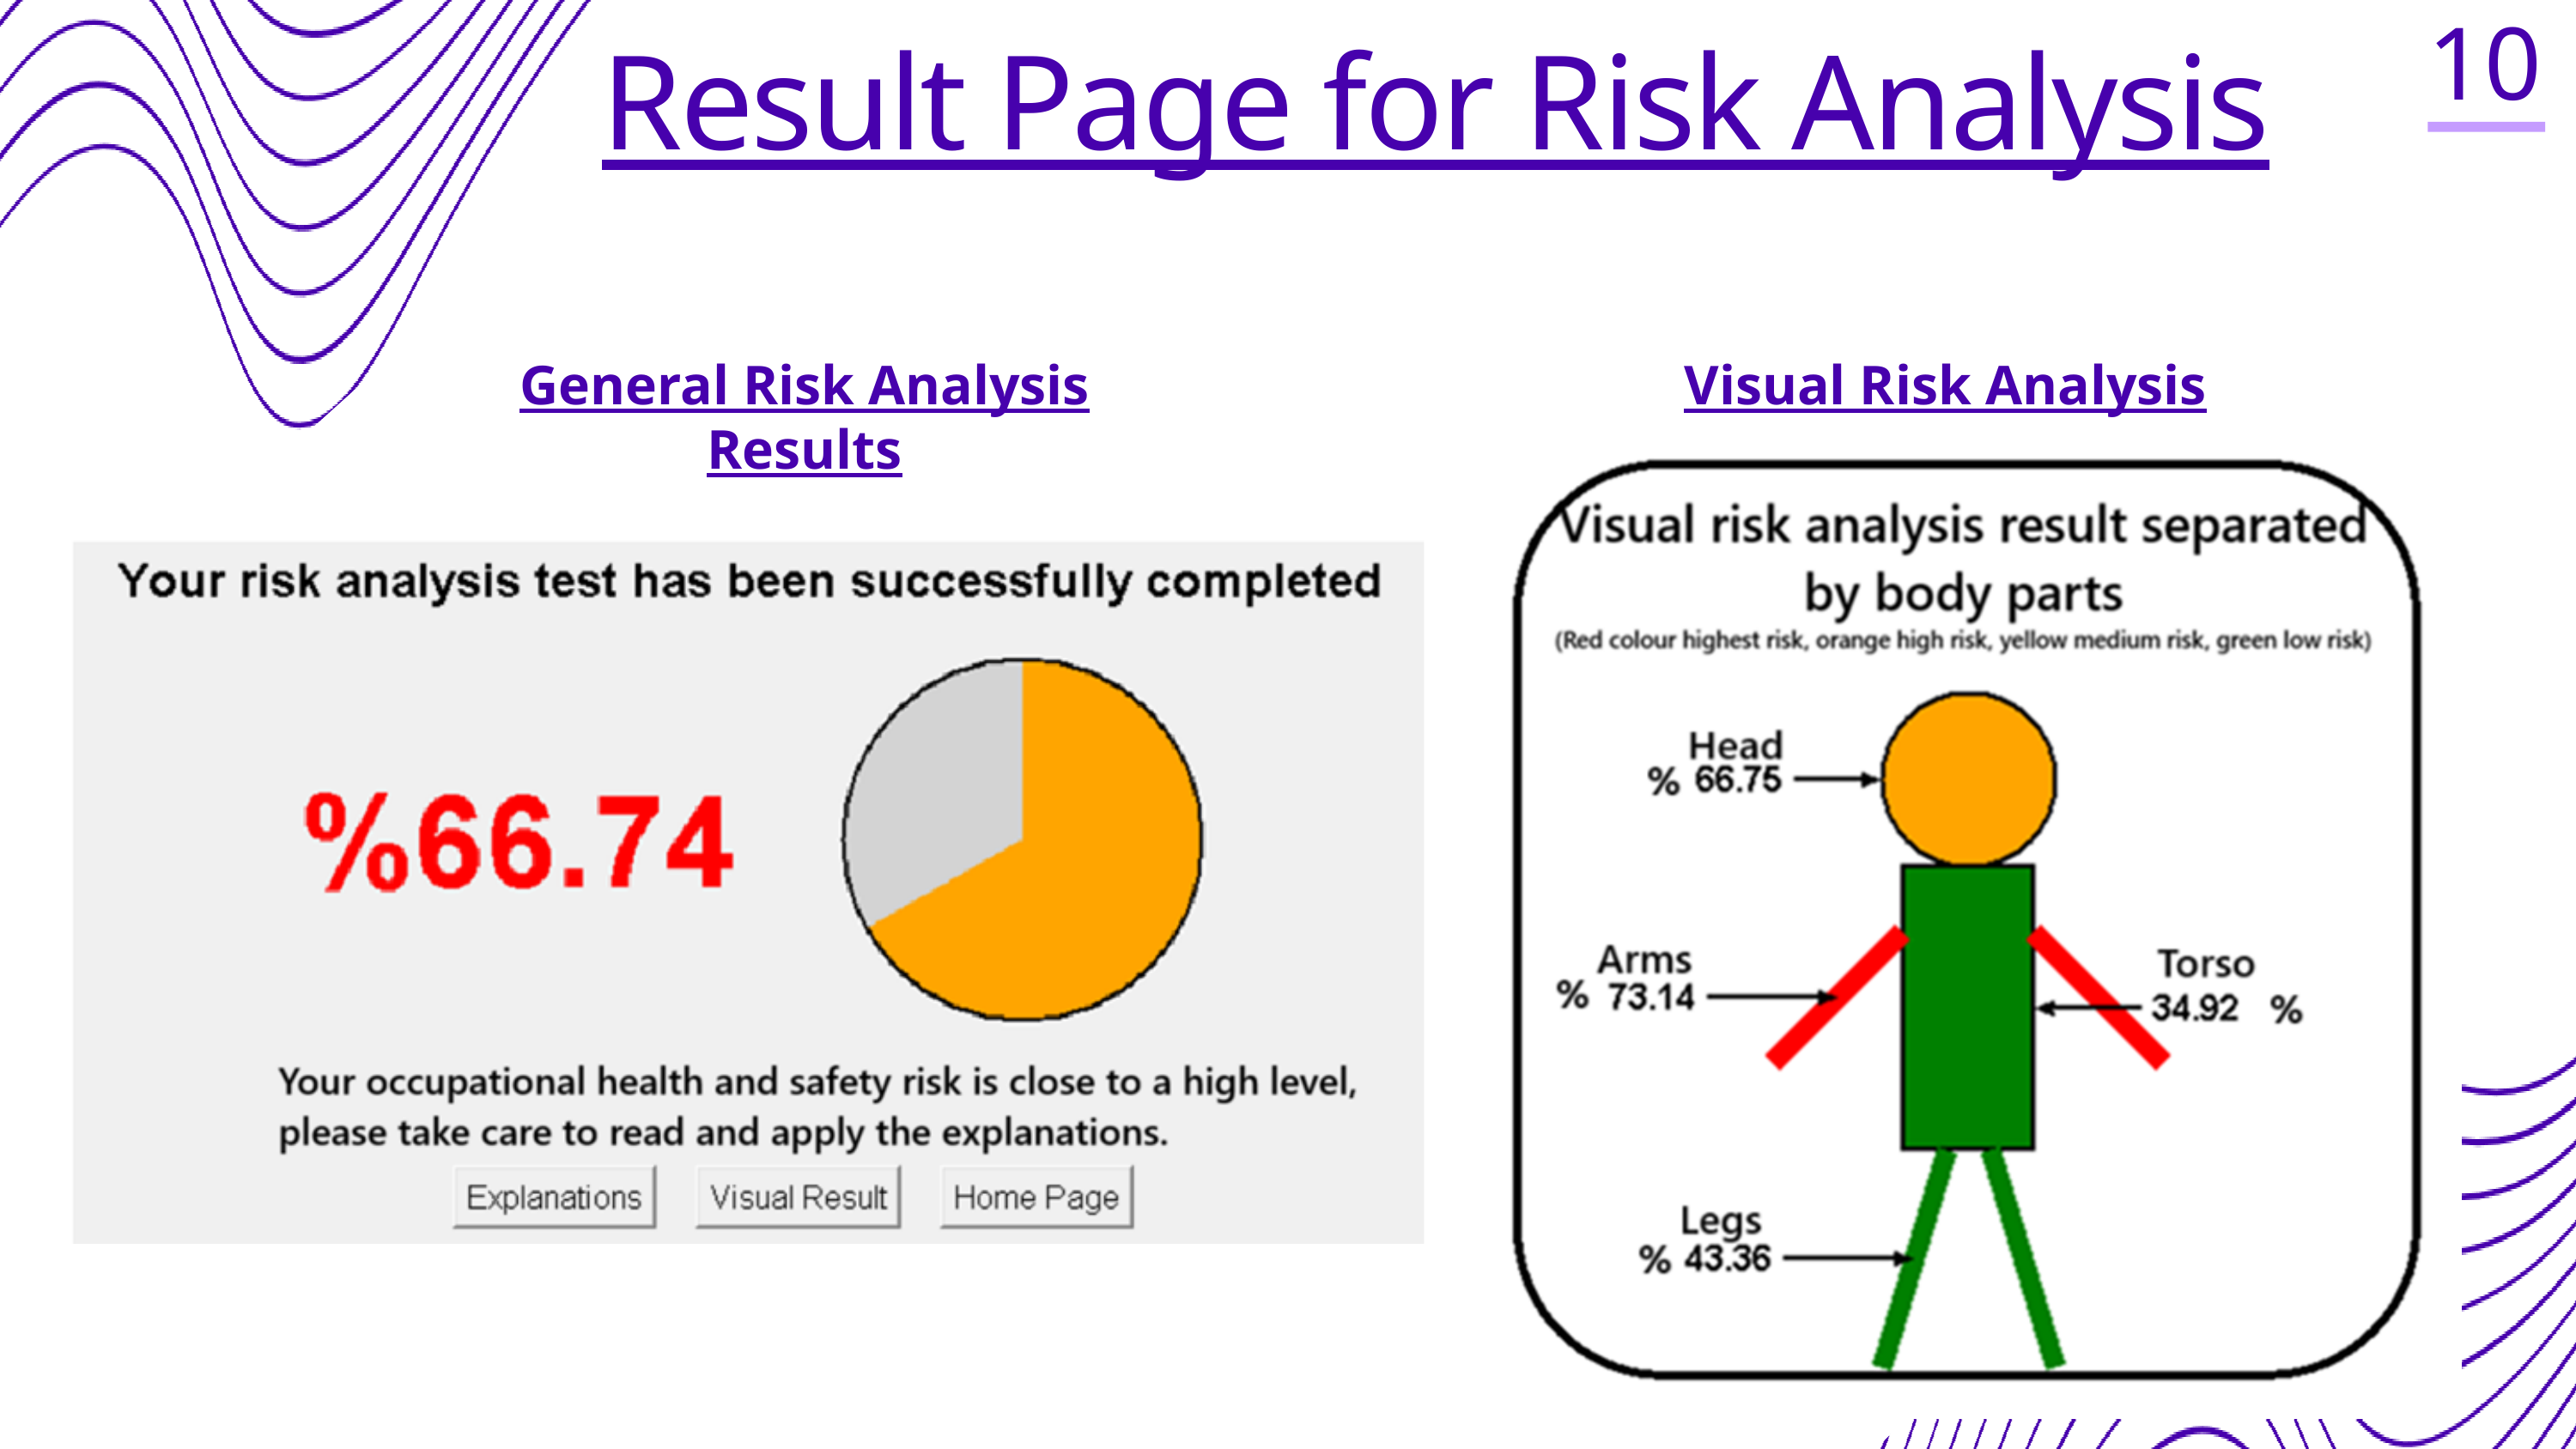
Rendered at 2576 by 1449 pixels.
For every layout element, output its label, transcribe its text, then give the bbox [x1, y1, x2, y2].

text_box [1875, 749, 2576, 1449]
text_box [0, 0, 787, 711]
text_box [1453, 415, 2462, 1419]
text_box General Risk Analysis Results [507, 350, 1102, 480]
text_box Visual Risk Analysis [1552, 350, 2340, 415]
text_box [70, 537, 1425, 1244]
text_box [2427, 0, 2576, 132]
text_box Result Page for Risk Analysis [363, 33, 2507, 177]
